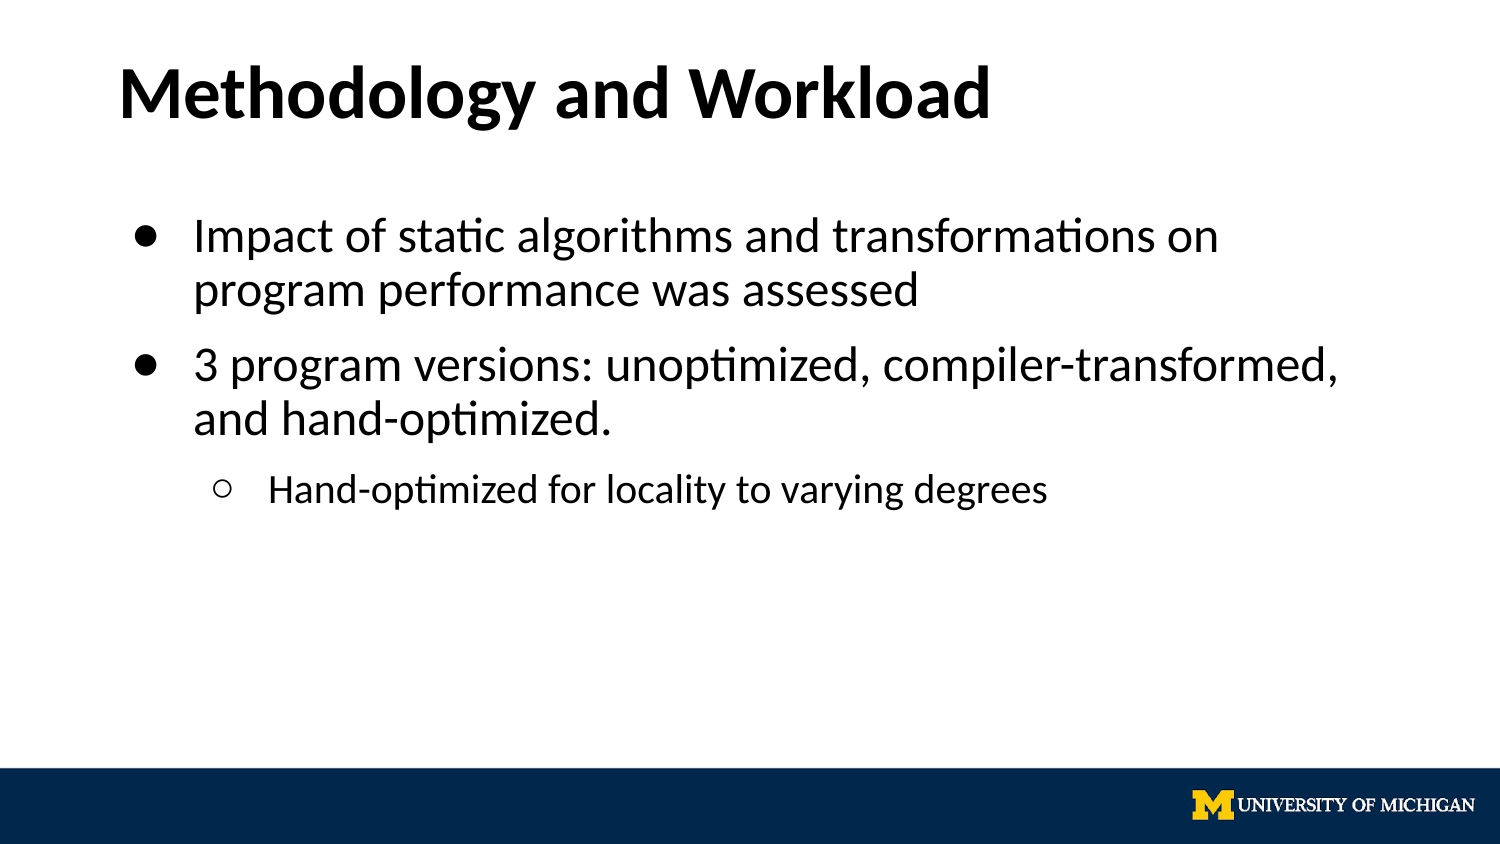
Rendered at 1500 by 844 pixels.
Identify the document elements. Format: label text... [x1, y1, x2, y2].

title Methodology and Workload [103, 46, 1397, 163]
subtitle Impact of static algorithms and transformations on program performance was assessed 3 program versions: unoptimized, compiler-transformed, and hand-optimized. Hand-optimized for locality to varying degrees [103, 202, 1397, 728]
picture [0, 766, 1500, 844]
